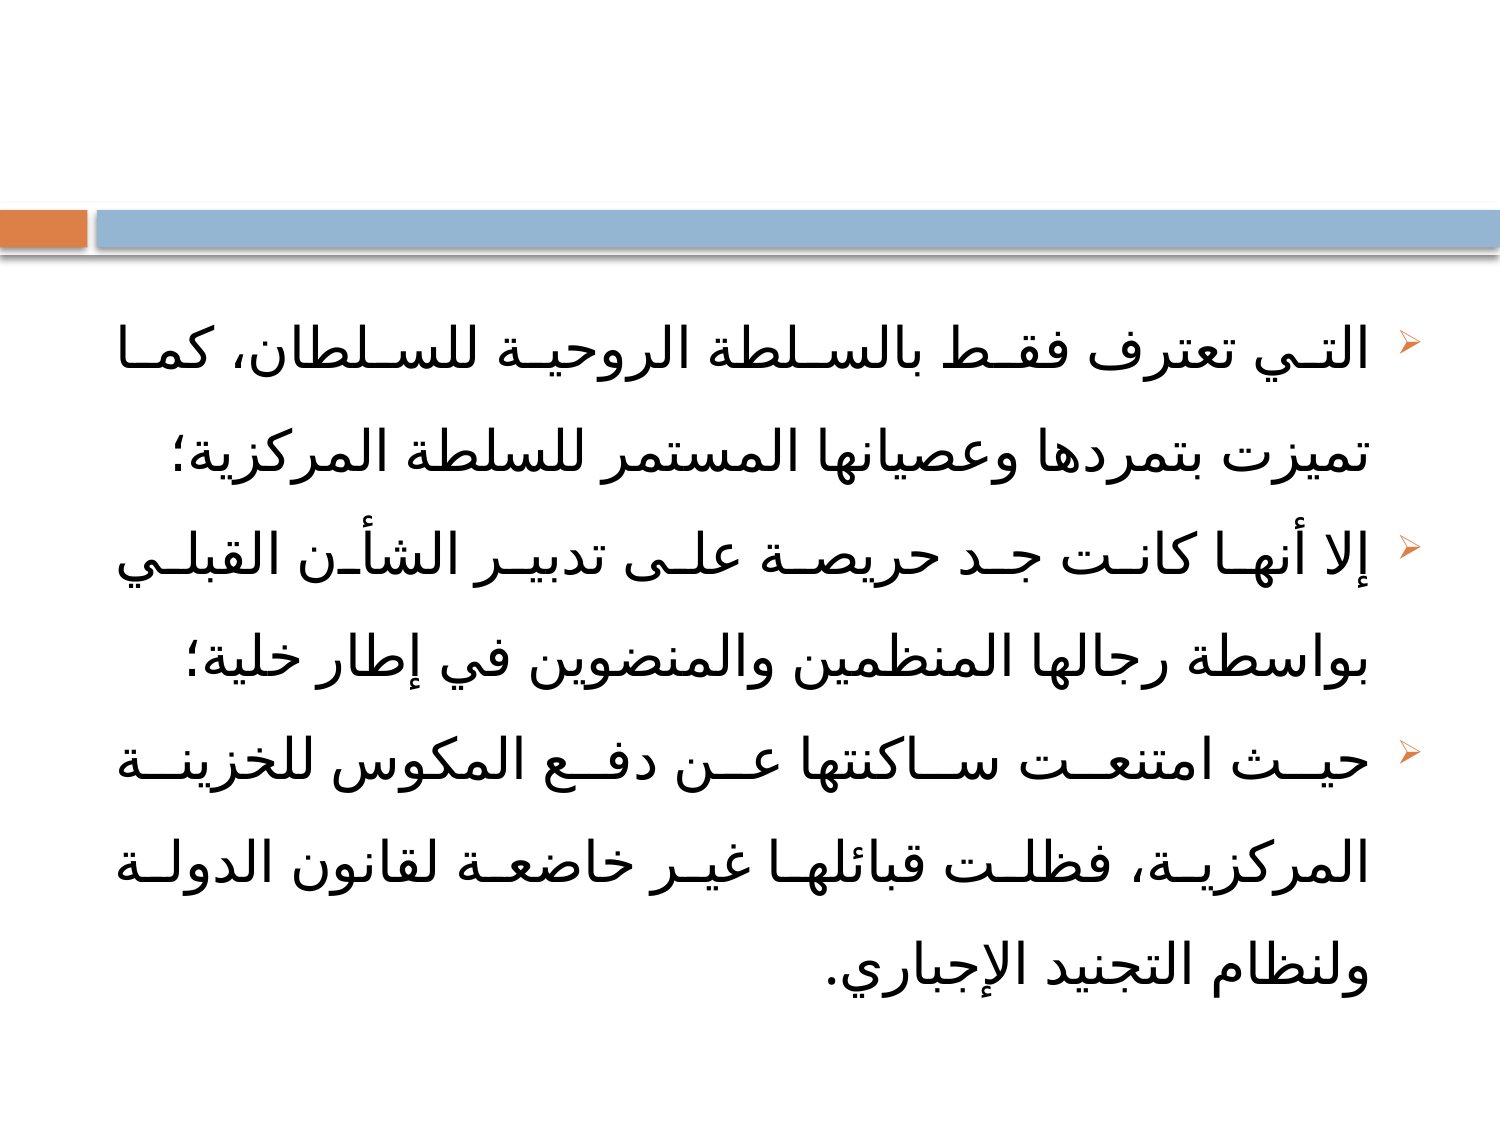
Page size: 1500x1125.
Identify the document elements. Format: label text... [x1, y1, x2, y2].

list التي تعترف فقط بالسلطة الروحية للسلطان، كما تميزت بتمردها وعصيانها المستمر للسلطة المركزية؛ إلا أنها كانت جد حريصة على تدبير الشأن القبلي بواسطة رجالها المنظمين والمنضوين في إطار خلية؛ حيث امتنعت ساكنتها عن دفع المكوس للخزينة المركزية، فظلت قبائلها غير خاضعة لقانون الدولة ولنظام التجنيد الإجباري. [100, 270, 1438, 1008]
